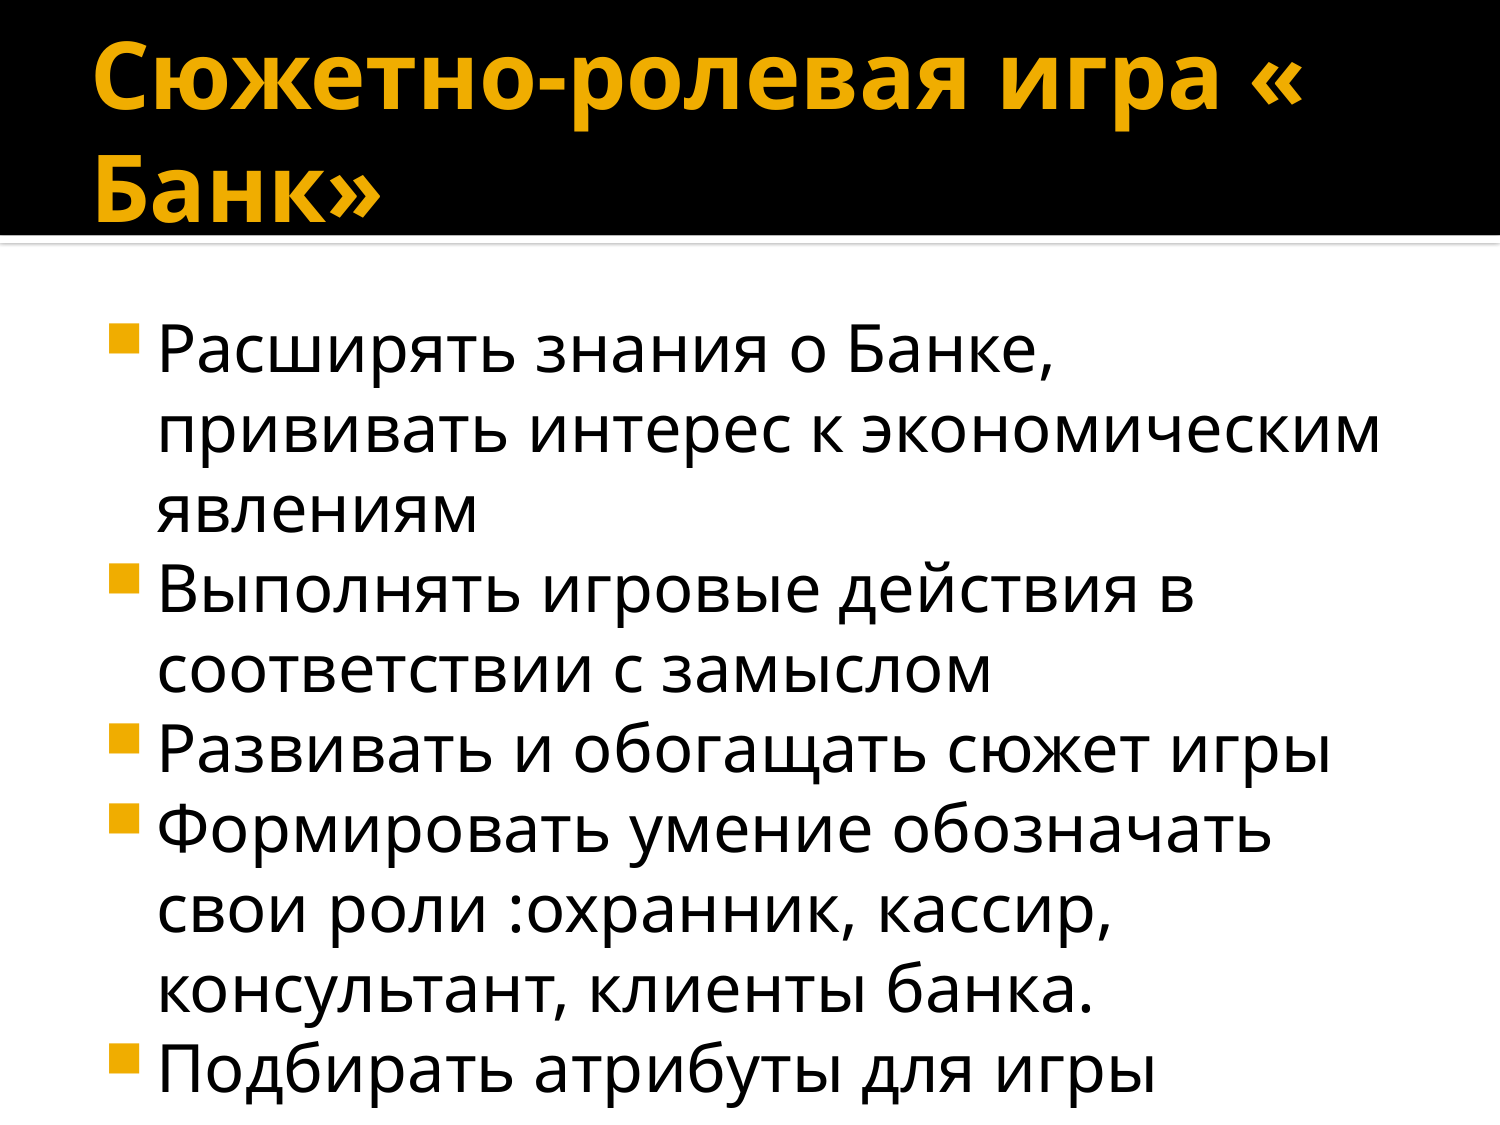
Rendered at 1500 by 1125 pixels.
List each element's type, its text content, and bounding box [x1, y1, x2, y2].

list Расширять знания о Банке, прививать интерес к экономическим явлениям Выполнять игровые действия в соответствии с замыслом Развивать и обогащать сюжет игры Формировать умение обозначать свои роли :охранник, кассир, консультант, клиенты банка. Подбирать атрибуты для игры [75, 291, 1425, 1050]
title Сюжетно-ролевая игра « Банк» [75, 25, 1425, 231]
